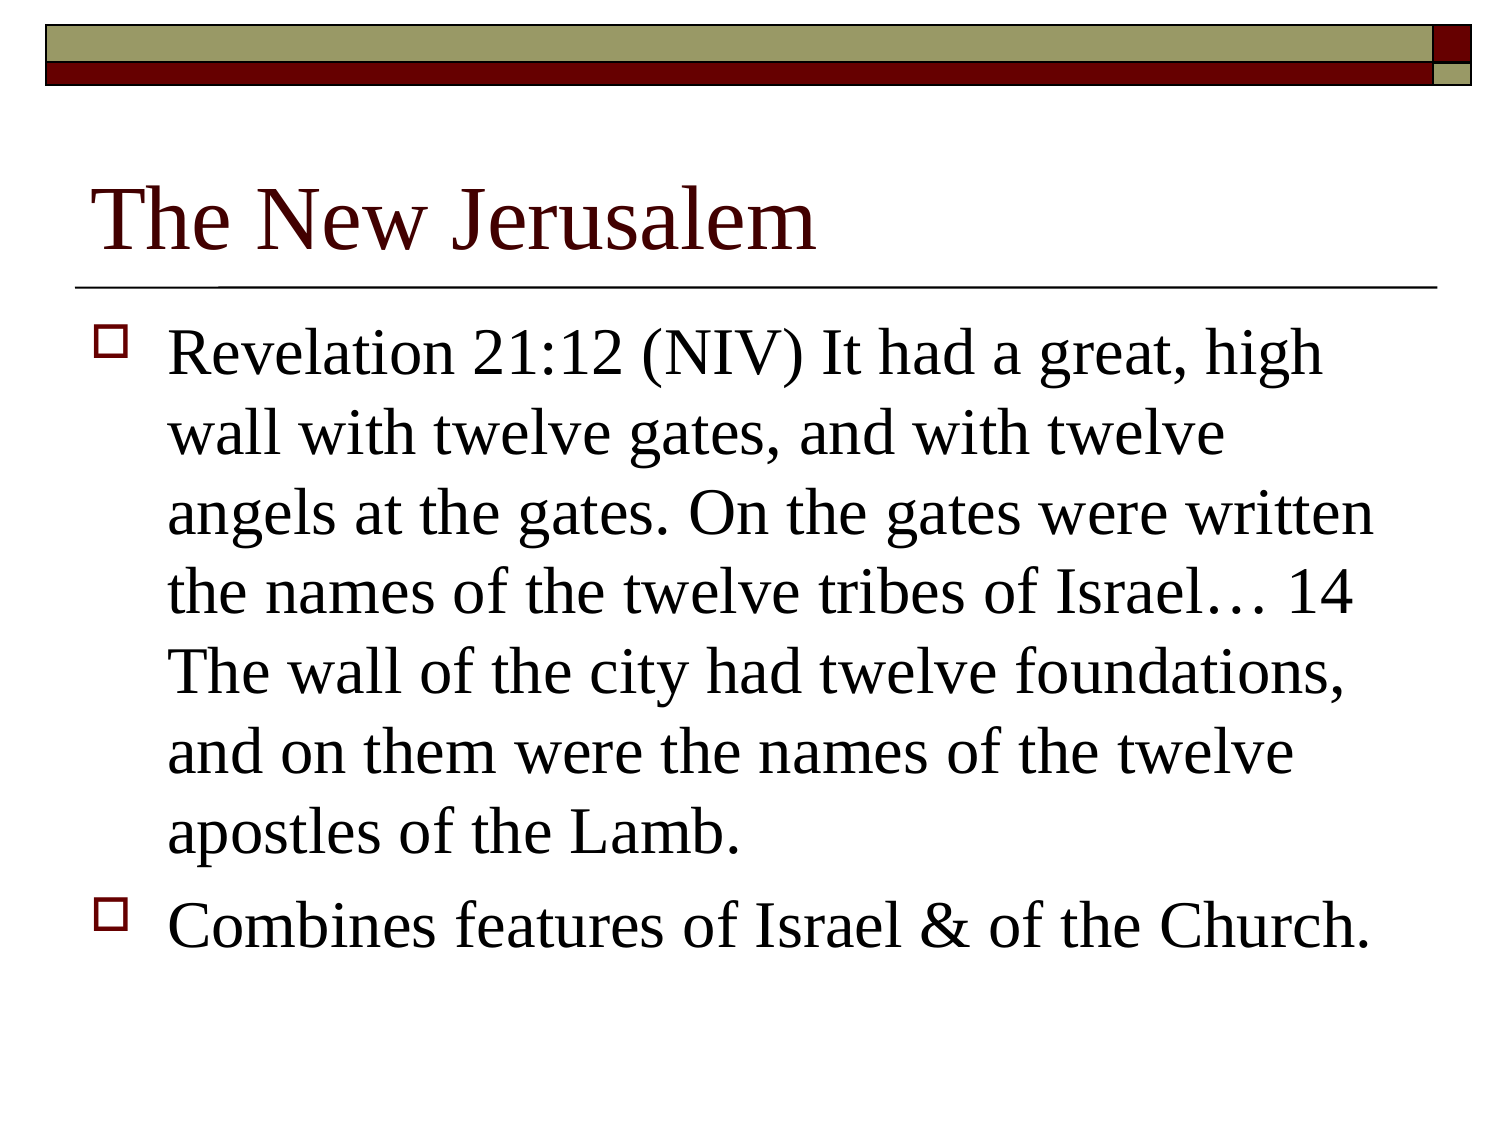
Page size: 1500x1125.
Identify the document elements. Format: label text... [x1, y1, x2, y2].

list Revelation 21:12 (NIV) It had a great, high wall with twelve gates, and with twelve angels at the gates. On the gates were written the names of the twelve tribes of Israel… 14 The wall of the city had twelve foundations, and on them were the names of the twelve apostles of the Lamb. Combines features of Israel & of the Church. [75, 299, 1425, 1006]
title The New Jerusalem [75, 87, 1425, 275]
